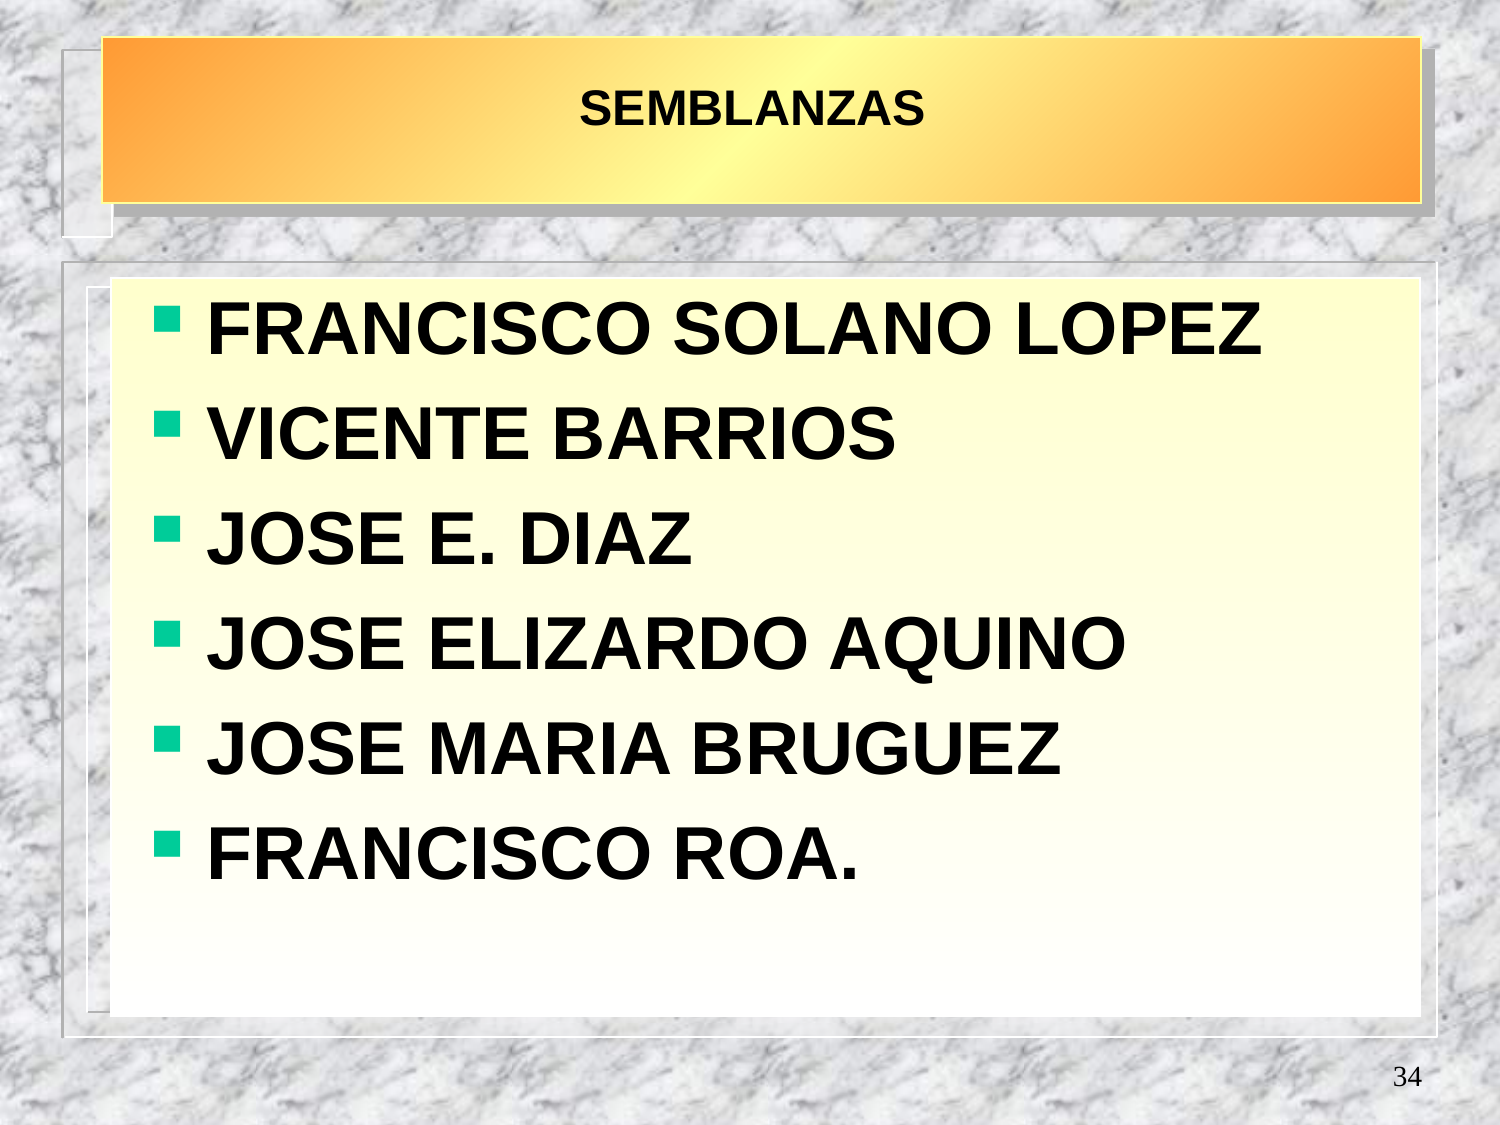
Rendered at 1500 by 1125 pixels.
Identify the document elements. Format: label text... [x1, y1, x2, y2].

text_box SEMBLANZAS [104, 67, 1402, 143]
text_box [110, 277, 1421, 1017]
text_box [102, 37, 1422, 203]
text_box FRANCISCO SOLANO LOPEZ VICENTE BARRIOS JOSE E. DIAZ JOSE ELIZARDO AQUINO JOSE MARIA BRUGUEZ FRANCISCO ROA. [135, 271, 1407, 902]
slide_number 34 [1124, 1036, 1438, 1113]
picture [0, 0, 1500, 1125]
